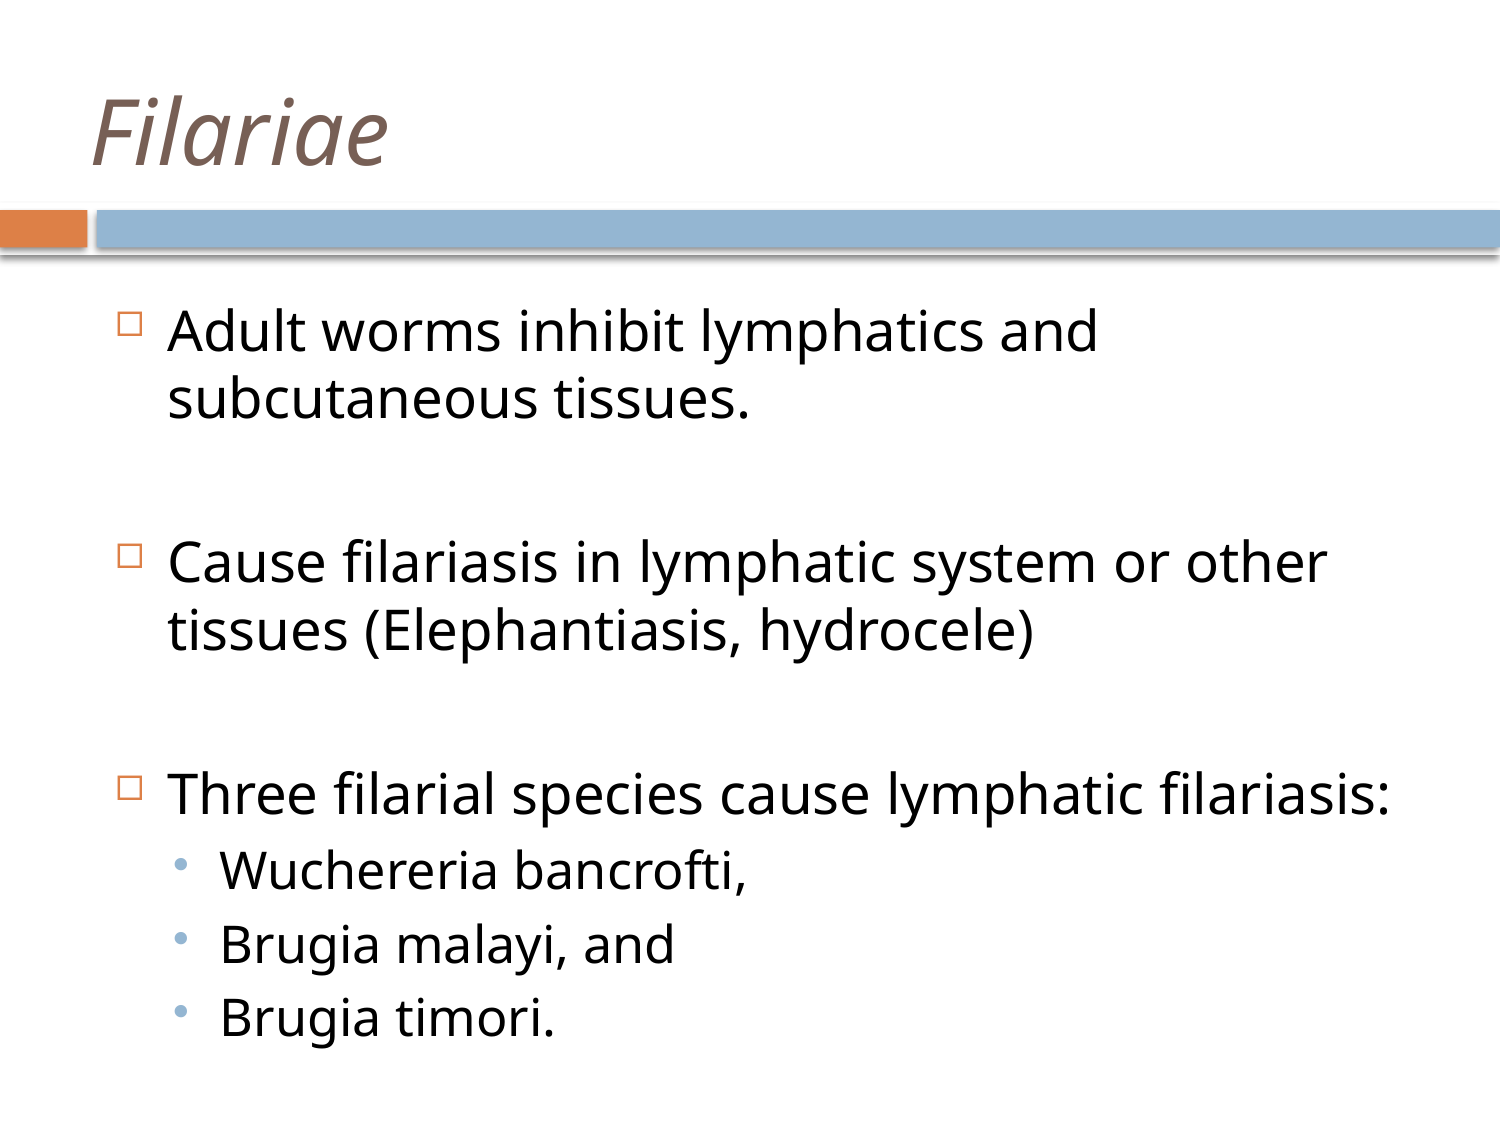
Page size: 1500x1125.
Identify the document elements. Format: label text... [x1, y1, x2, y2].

list Adult worms inhibit lymphatics and subcutaneous tissues. Cause filariasis in lymphatic system or other tissues (Elephantiasis, hydrocele) Three filarial species cause lymphatic filariasis: Wuchereria bancrofti, Brugia malayi, and Brugia timori. [99, 287, 1425, 1063]
title Filariae [75, 45, 1425, 213]
